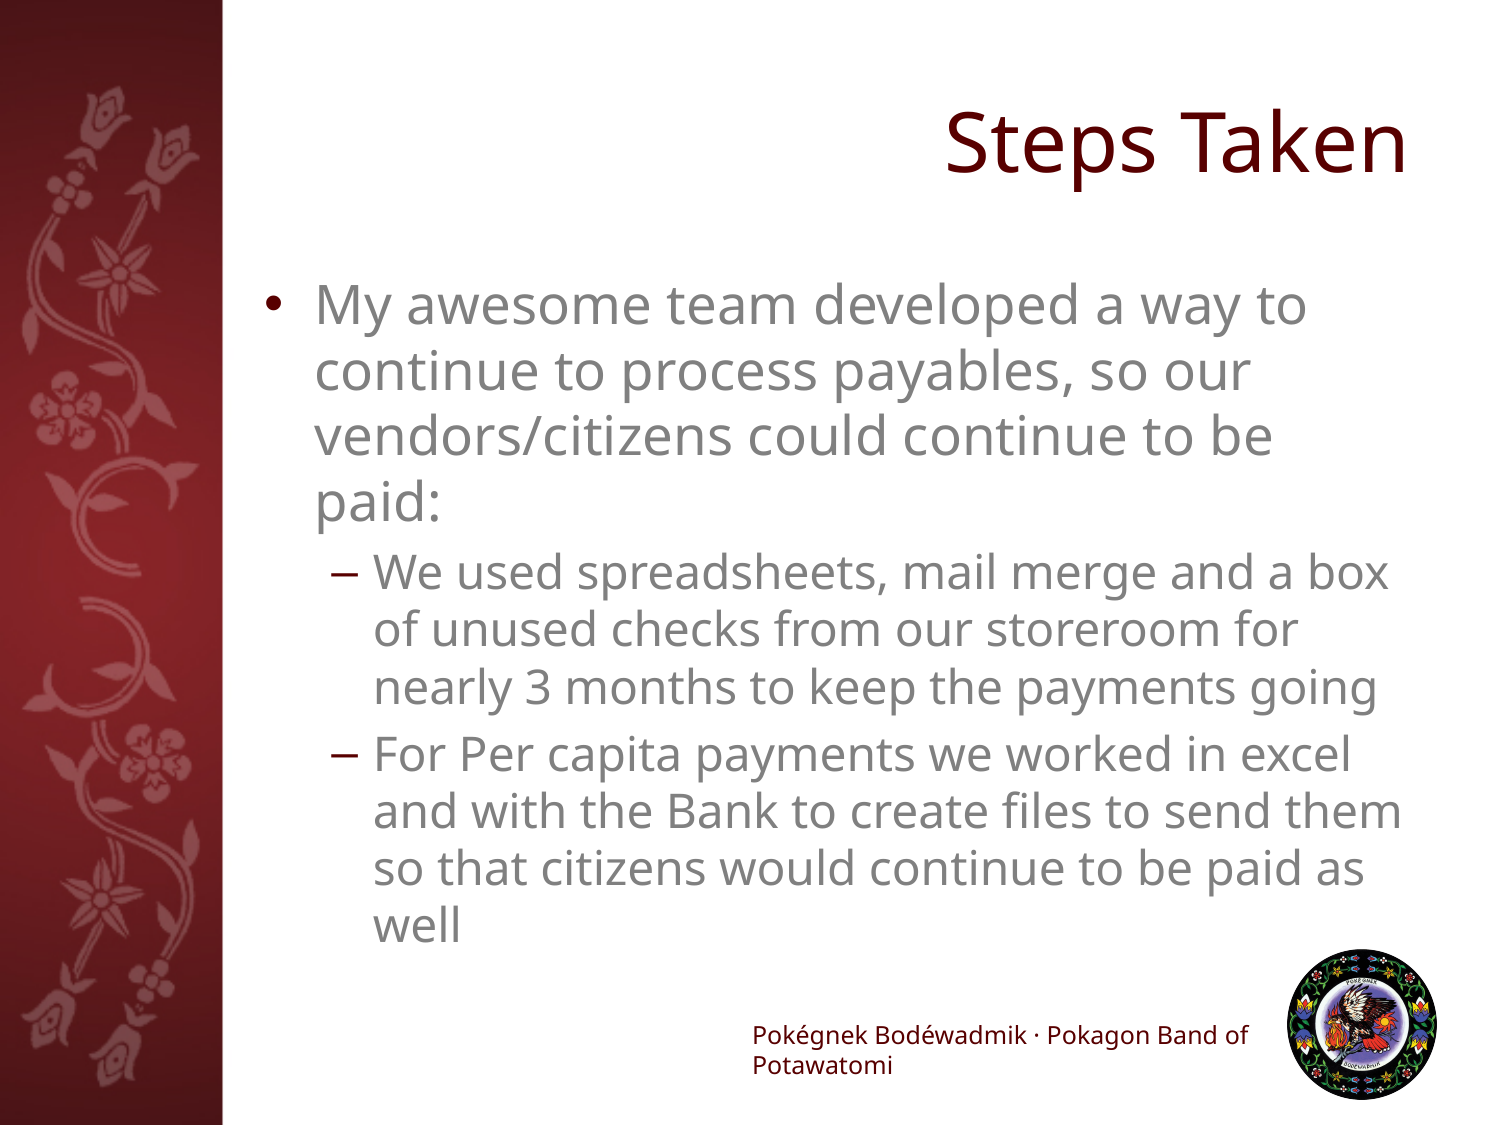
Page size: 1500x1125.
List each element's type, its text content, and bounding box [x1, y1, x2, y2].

title Steps Taken [249, 45, 1425, 233]
list My awesome team developed a way to continue to process payables, so our vendors/citizens could continue to be paid: We used spreadsheets, mail merge and a box of unused checks from our storeroom for nearly 3 months to keep the payments going For Per capita payments we worked in excel and with the Bank to create files to send them so that citizens would continue to be paid as well [249, 262, 1425, 1005]
picture [0, 0, 1500, 1125]
